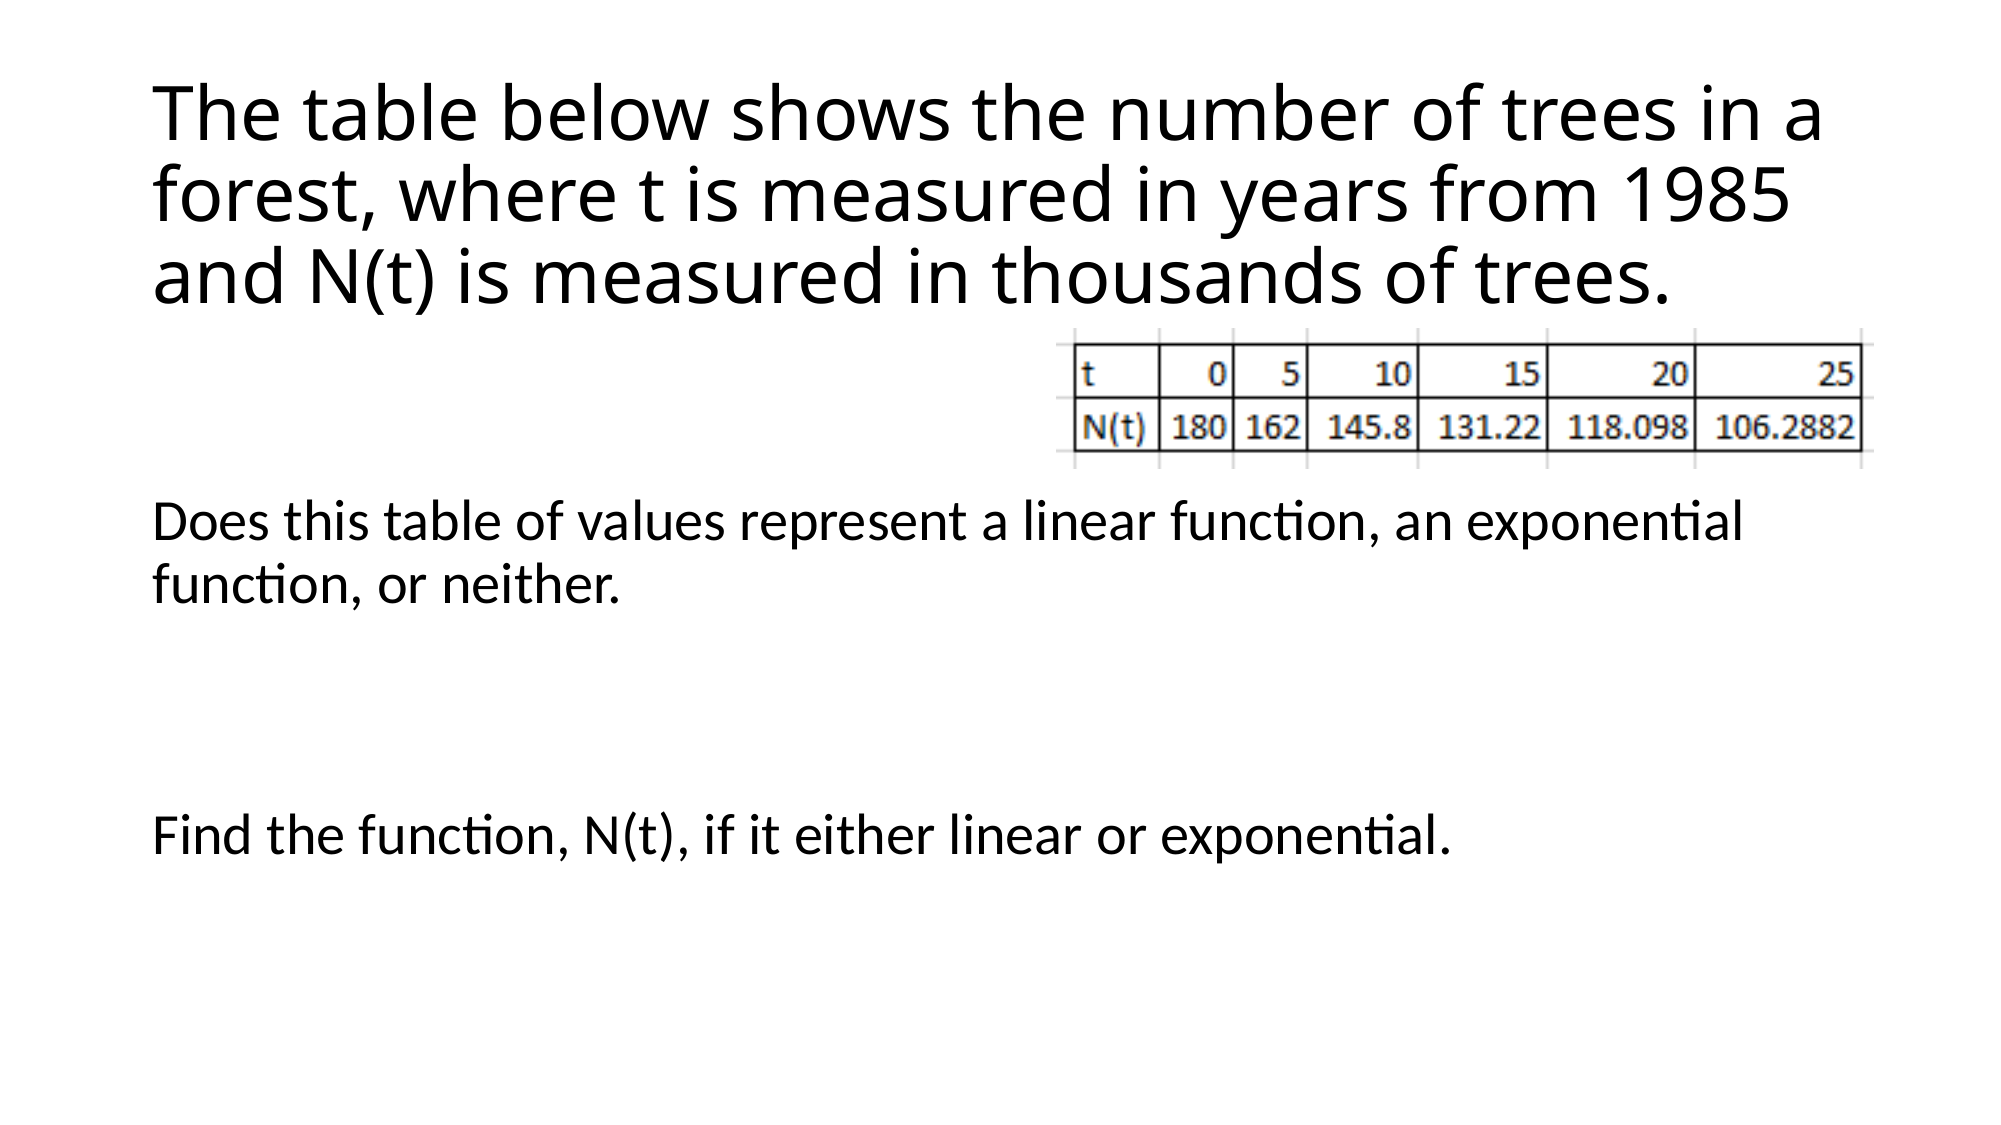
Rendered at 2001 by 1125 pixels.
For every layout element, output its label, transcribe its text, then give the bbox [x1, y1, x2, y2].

list Does this table of values represent a linear function, an exponential function, or neither. Find the function, N(t), if it either linear or exponential. [137, 482, 1863, 1014]
title The table below shows the number of trees in a forest, where t is measured in years from 1985 and N(t) is measured in thousands of trees. [137, 66, 1863, 329]
picture [1056, 328, 1874, 469]
